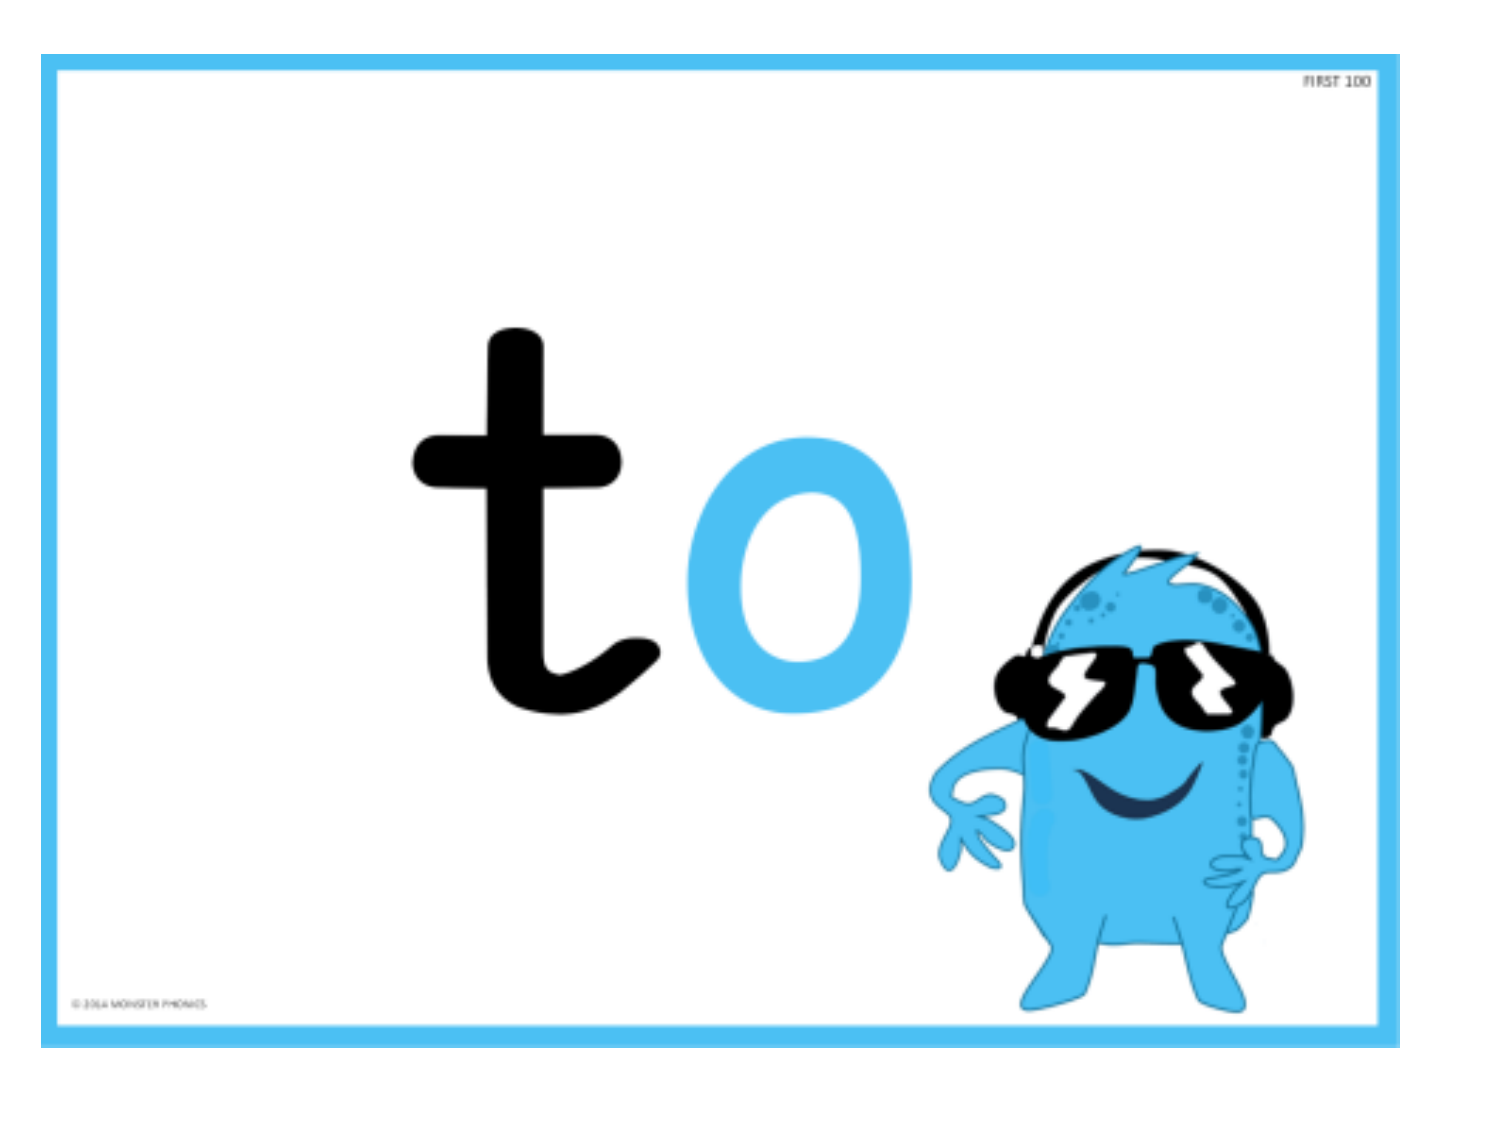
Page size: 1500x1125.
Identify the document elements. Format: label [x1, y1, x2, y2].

picture [41, 54, 1400, 1048]
